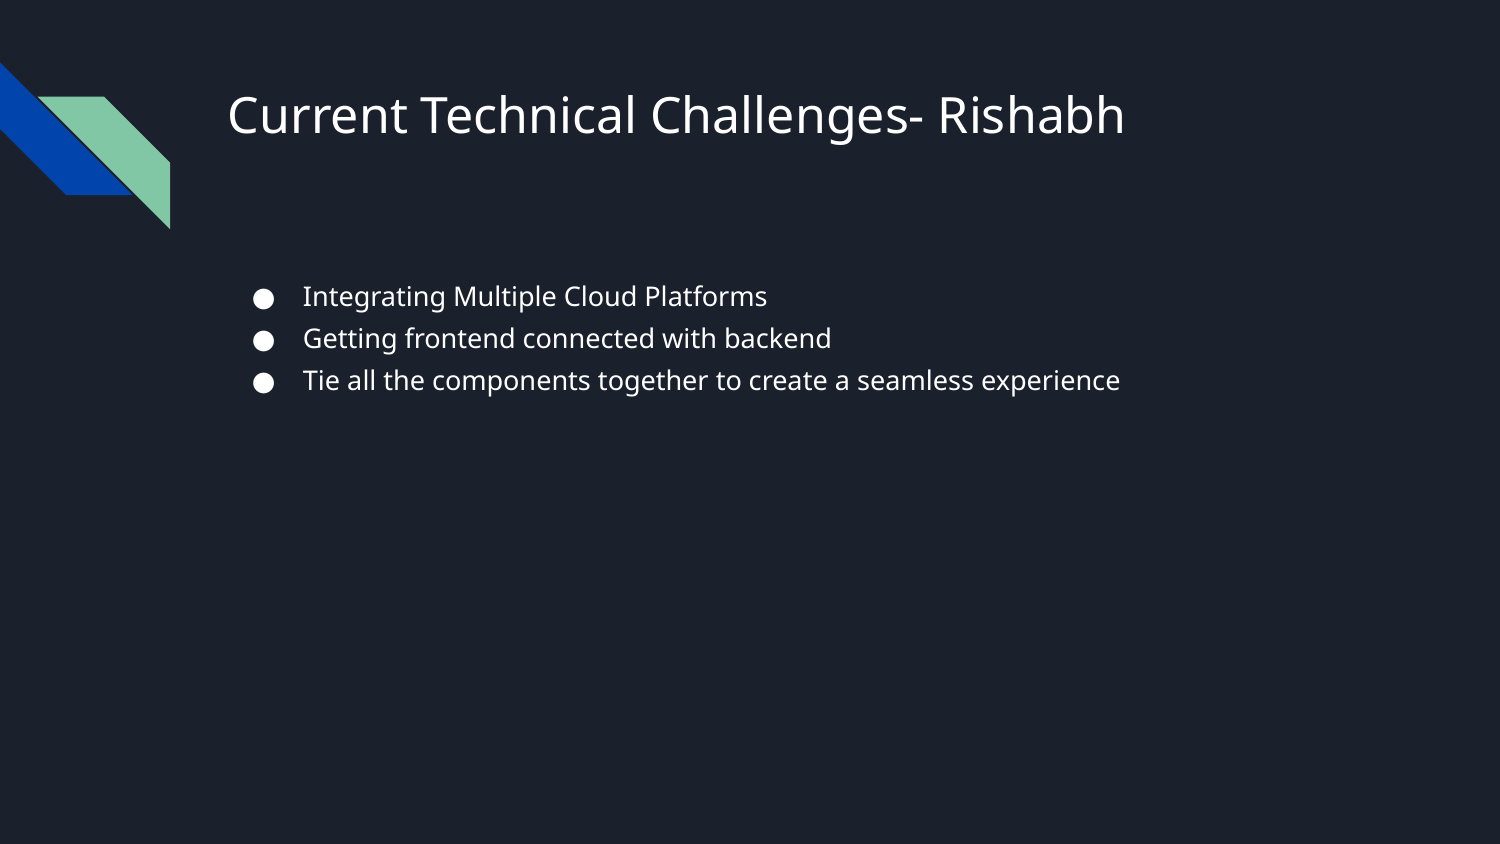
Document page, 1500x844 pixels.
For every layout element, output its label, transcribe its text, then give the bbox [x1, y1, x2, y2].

list Integrating Multiple Cloud Platforms Getting frontend connected with backend Tie all the components together to create a seamless experience [212, 257, 1368, 735]
title Current Technical Challenges- Rishabh [212, 64, 1368, 215]
